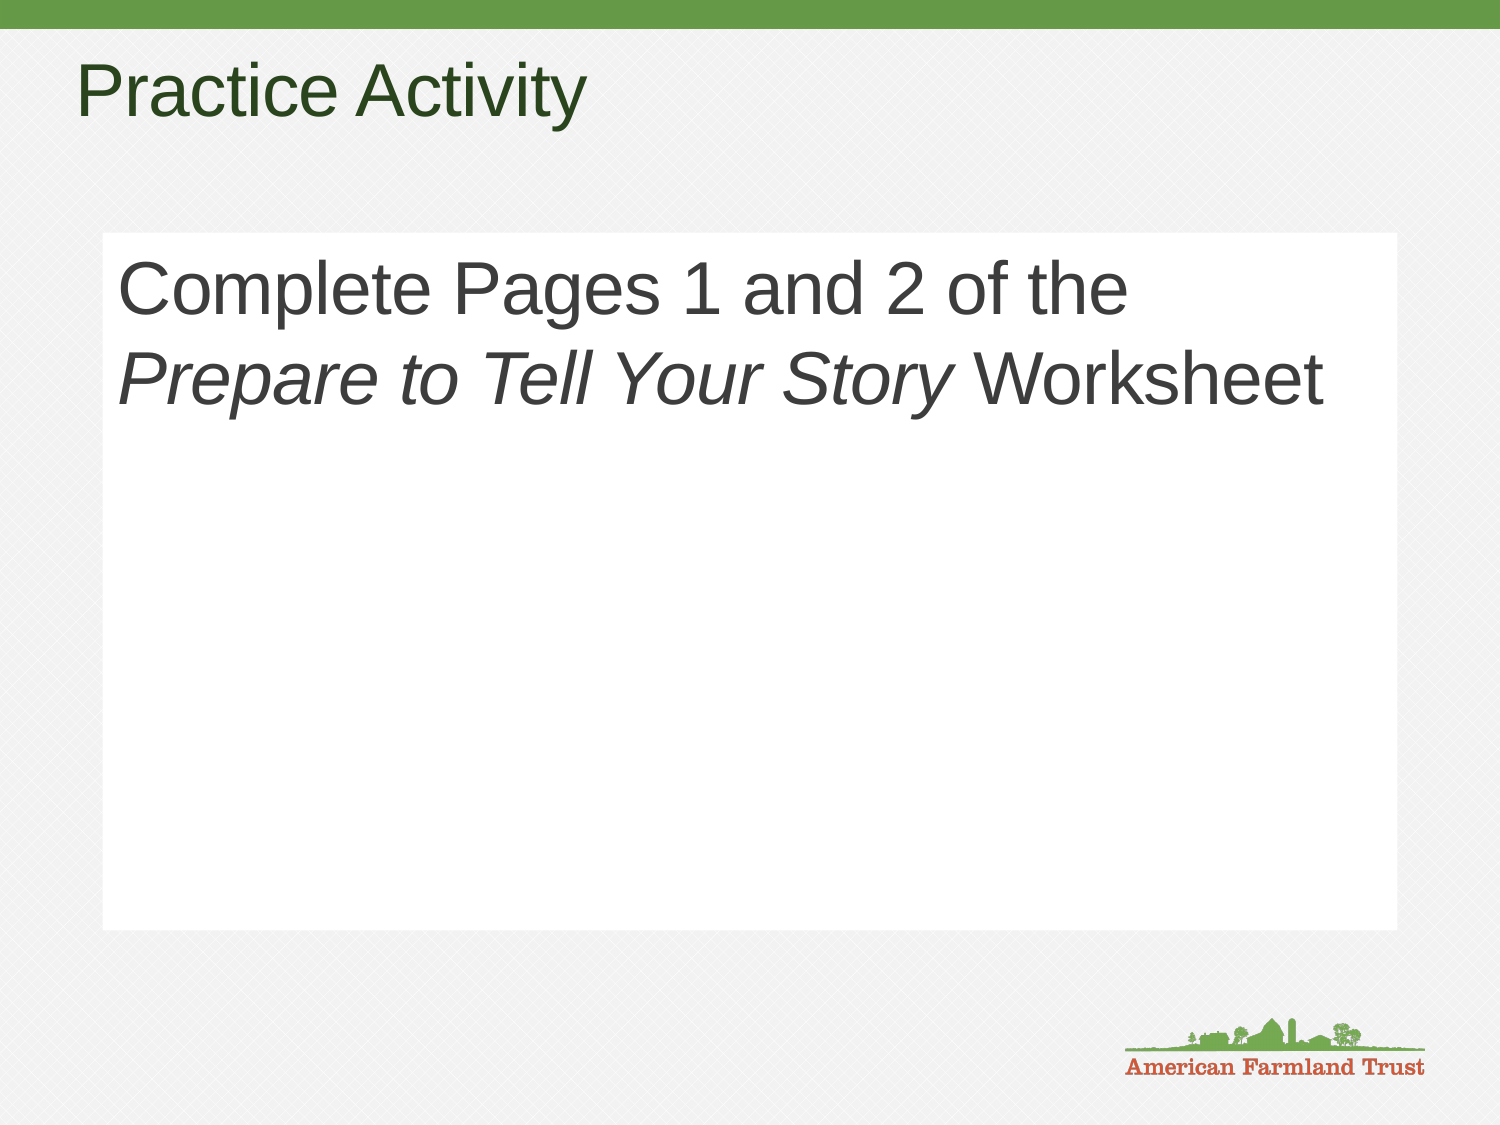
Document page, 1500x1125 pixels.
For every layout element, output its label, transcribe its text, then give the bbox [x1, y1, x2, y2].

title Practice Activity [75, 54, 1425, 209]
picture [1125, 1018, 1425, 1075]
list Complete Pages 1 and 2 of the Prepare to Tell Your Story Worksheet [102, 232, 1398, 931]
